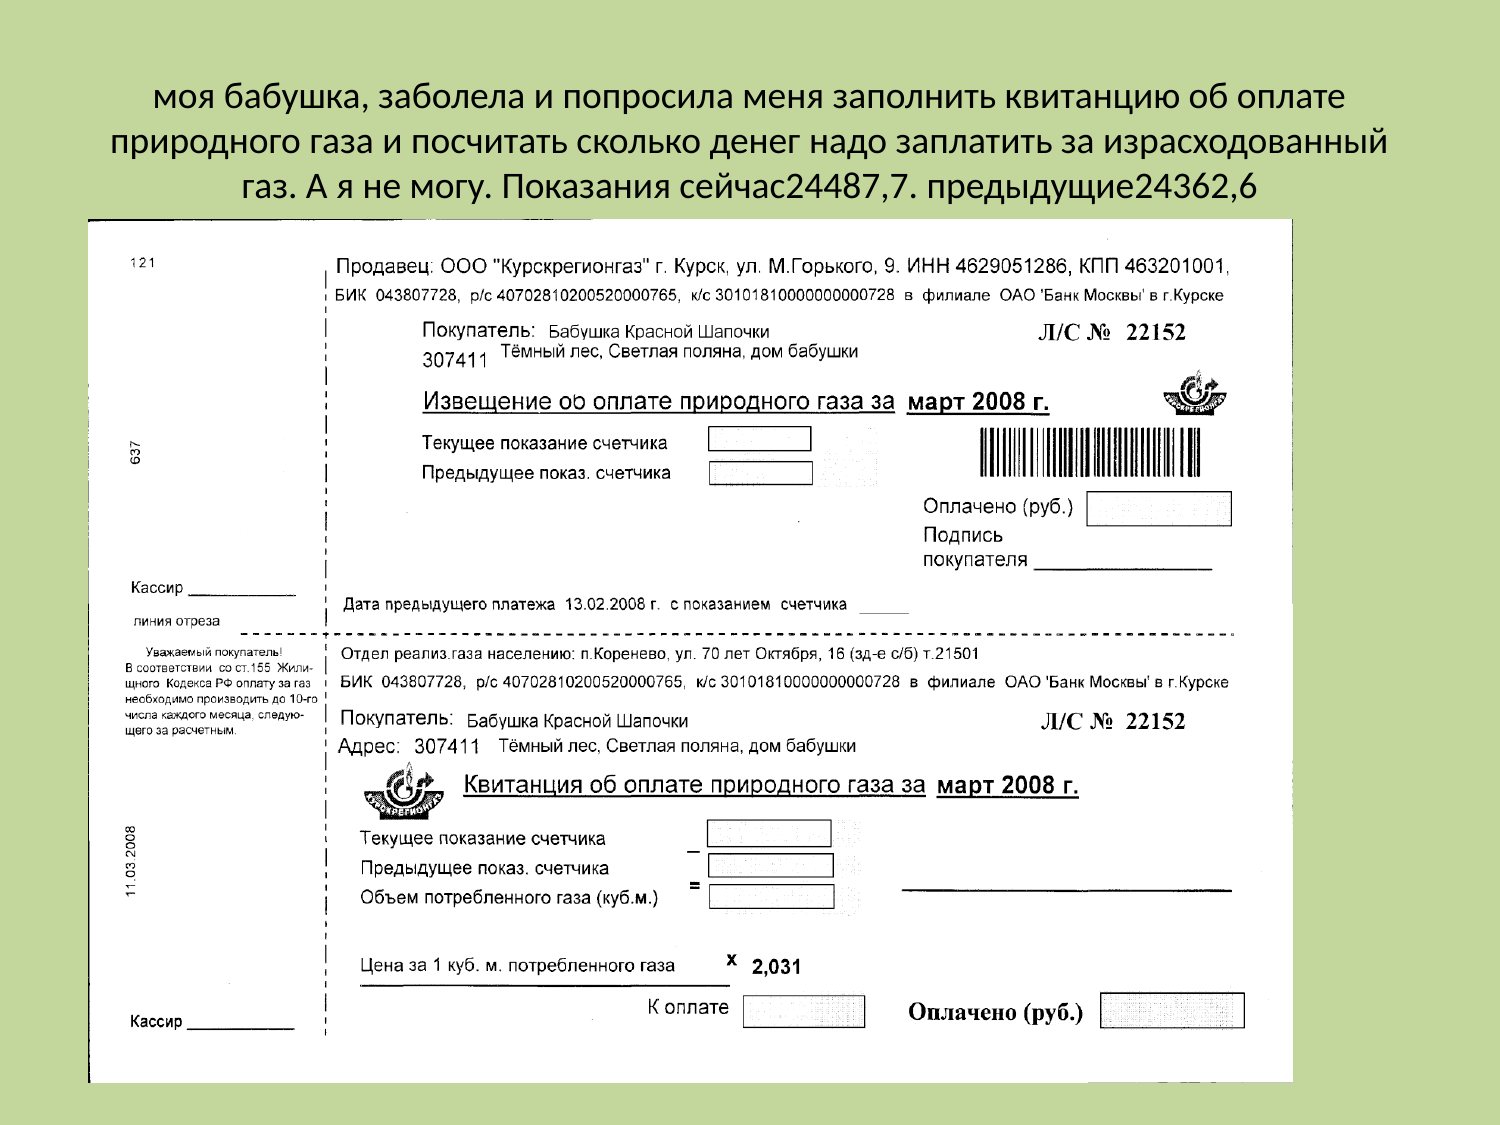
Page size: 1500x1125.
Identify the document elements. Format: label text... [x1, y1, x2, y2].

title моя бабушка, заболела и попросила меня заполнить квитанцию об оплате природного газа и посчитать сколько денег надо заплатить за израсходованный газ. А я не могу. Показания сейчас24487,7. предыдущие24362,6 [75, 45, 1425, 233]
picture [88, 219, 1293, 1083]
